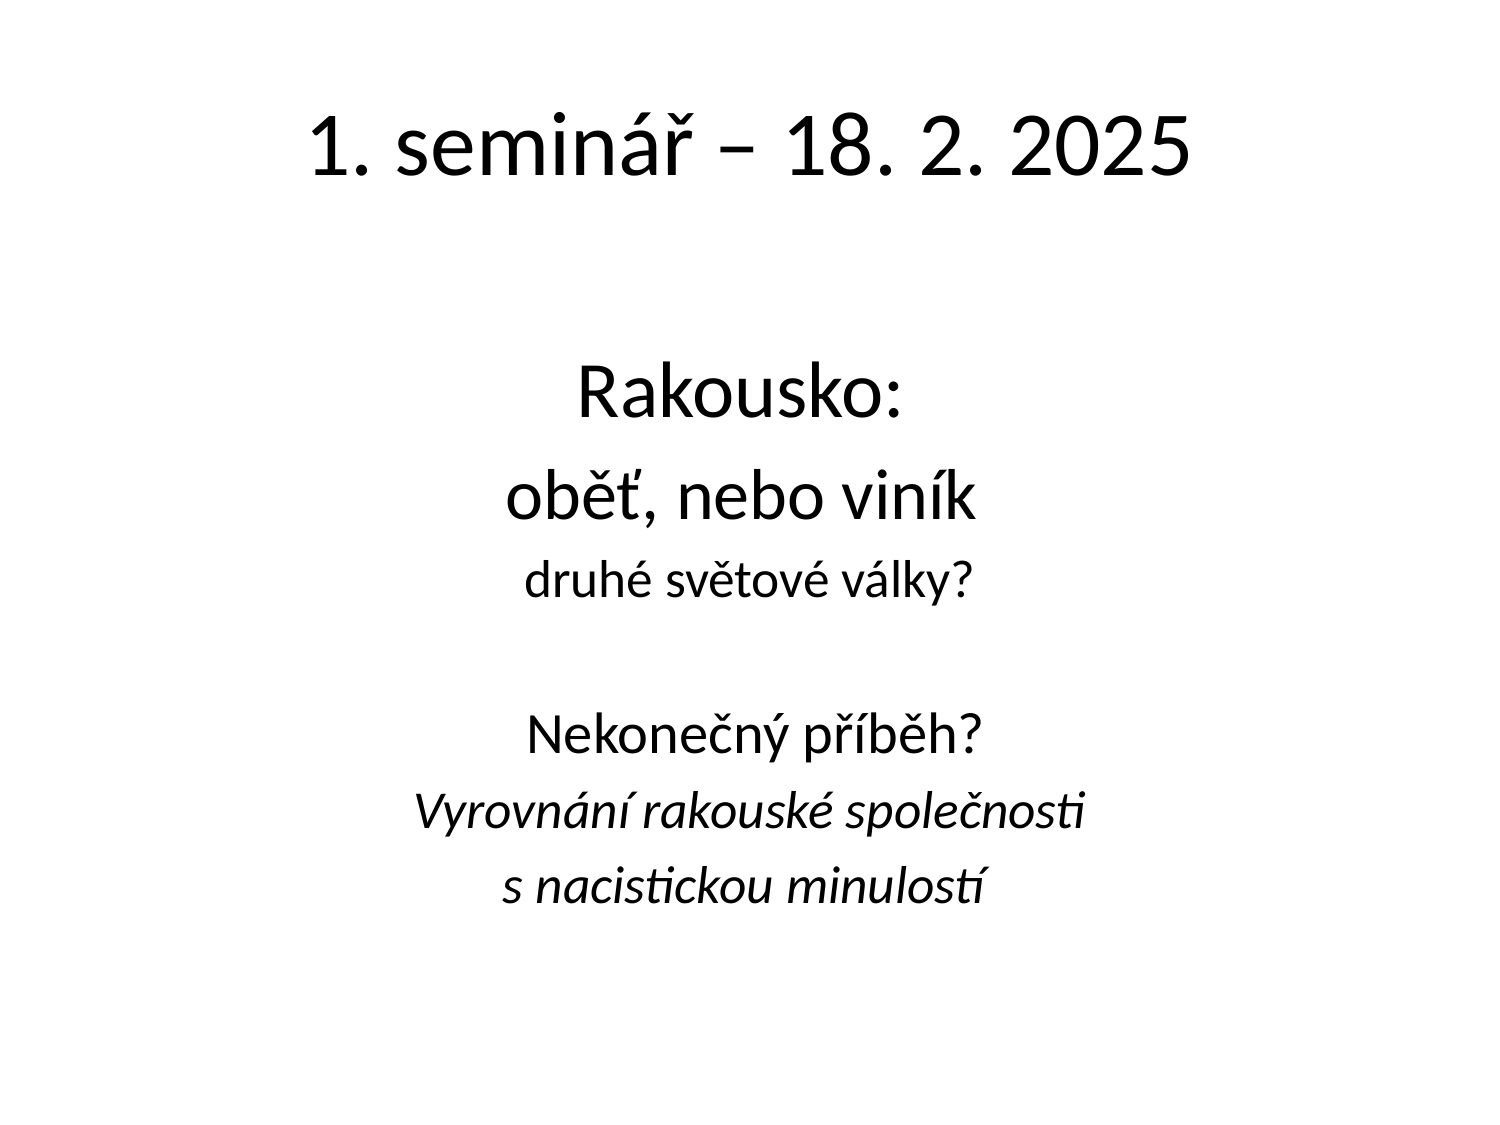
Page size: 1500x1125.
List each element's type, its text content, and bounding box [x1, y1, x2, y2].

list Rakousko: oběť, nebo viník druhé světové války? Nekonečný příběh? Vyrovnání rakouské společnosti s nacistickou minulostí [75, 262, 1425, 1005]
title 1. seminář – 18. 2. 2025 [75, 45, 1425, 233]
